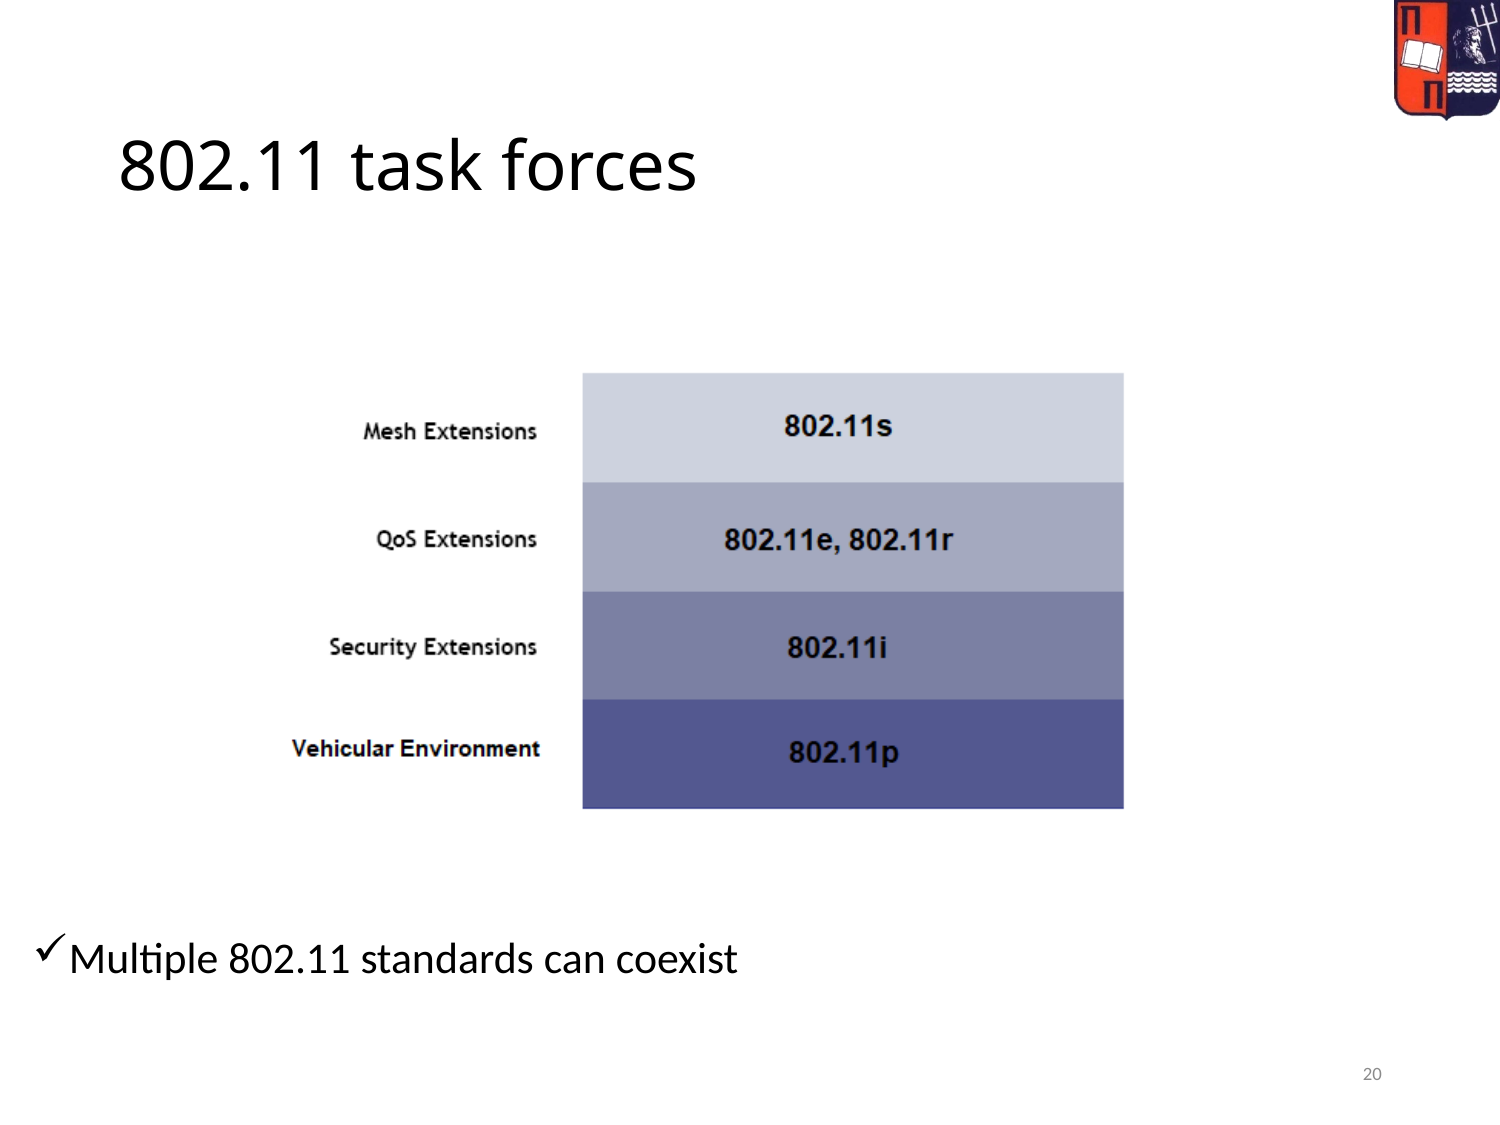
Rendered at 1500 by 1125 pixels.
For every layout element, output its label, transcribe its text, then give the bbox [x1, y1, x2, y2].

slide_number 20 [1059, 1042, 1397, 1103]
picture [277, 361, 1141, 823]
list Multiple 802.11 standards can coexist [17, 928, 1312, 989]
title 802.11 task forces [103, 59, 1397, 278]
picture [1394, 0, 1500, 121]
